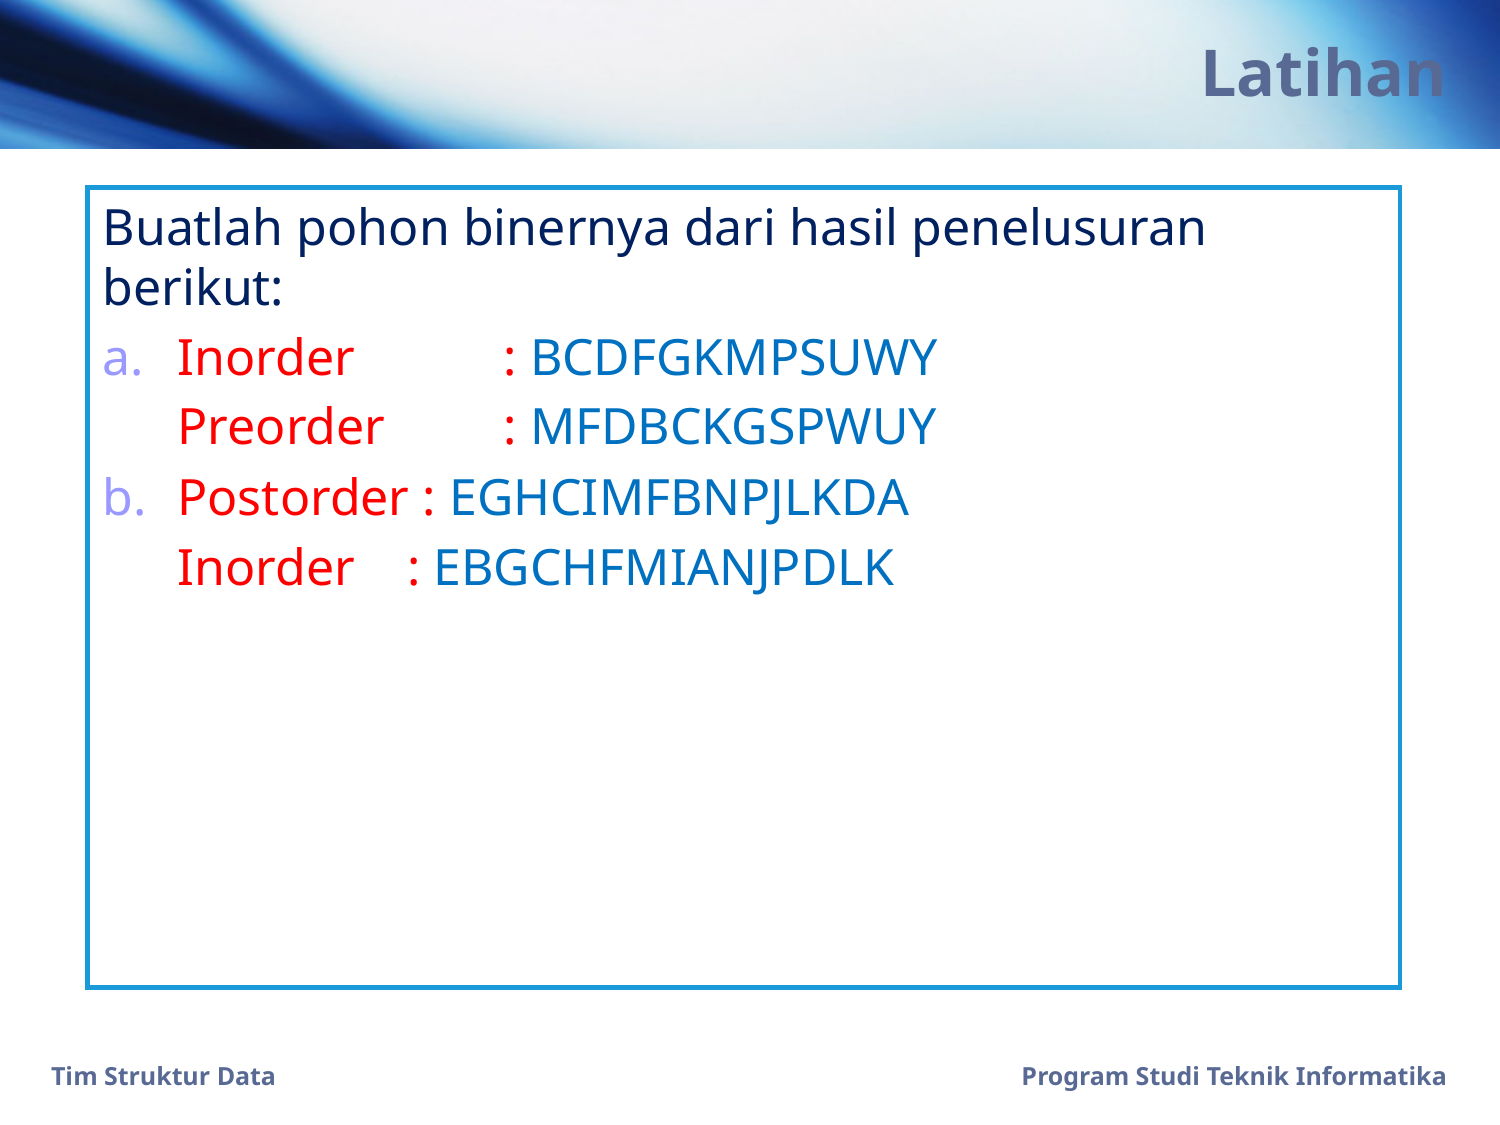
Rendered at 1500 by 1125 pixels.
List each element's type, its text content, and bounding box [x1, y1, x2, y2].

text_box Program Studi Teknik Informatika [912, 1052, 1463, 1125]
list Buatlah pohon binernya dari hasil penelusuran berikut: Inorder : BCDFGKMPSUWY Preorder : MFDBCKGSPWUY Postorder : EGHCIMFBNPJLKDA Inorder : EBGCHFMIANJPDLK [85, 185, 1402, 990]
title Latihan [112, 24, 1463, 118]
picture [0, 0, 1500, 149]
text_box Tim Struktur Data [36, 1052, 488, 1105]
